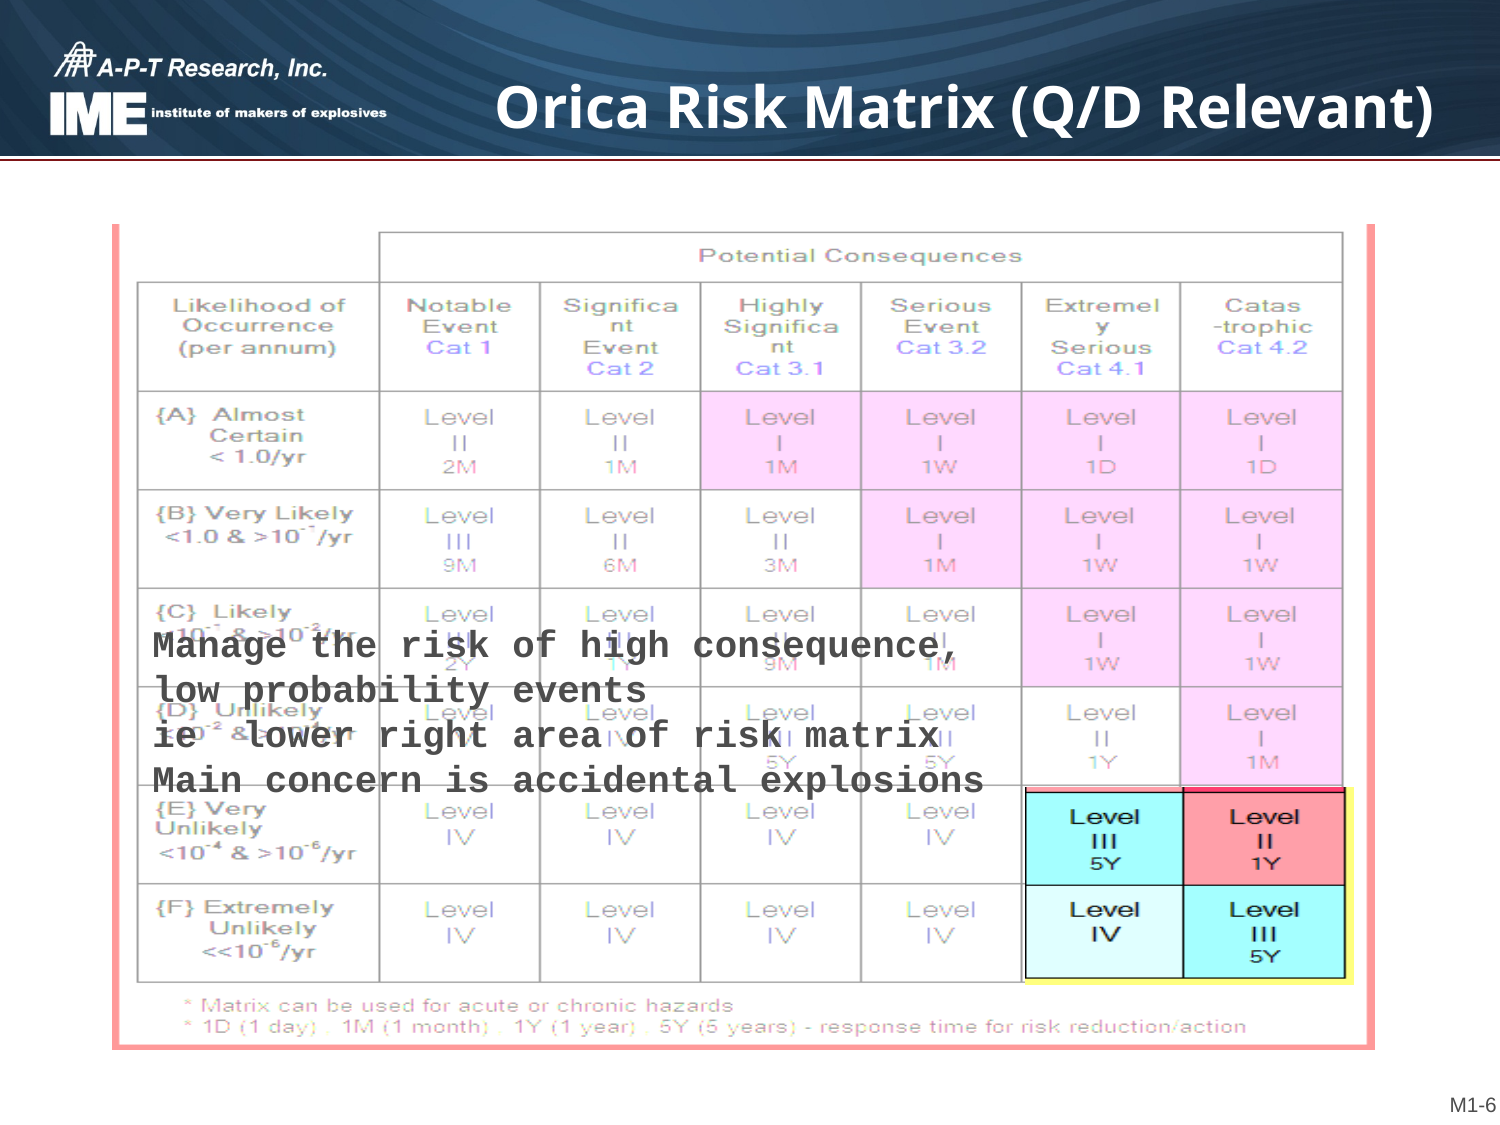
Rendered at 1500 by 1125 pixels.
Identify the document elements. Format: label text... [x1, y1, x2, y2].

title Orica Risk Matrix (Q/D Relevant) [425, 37, 1450, 148]
picture [1024, 787, 1355, 986]
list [112, 224, 1376, 1051]
picture [0, 0, 1500, 156]
